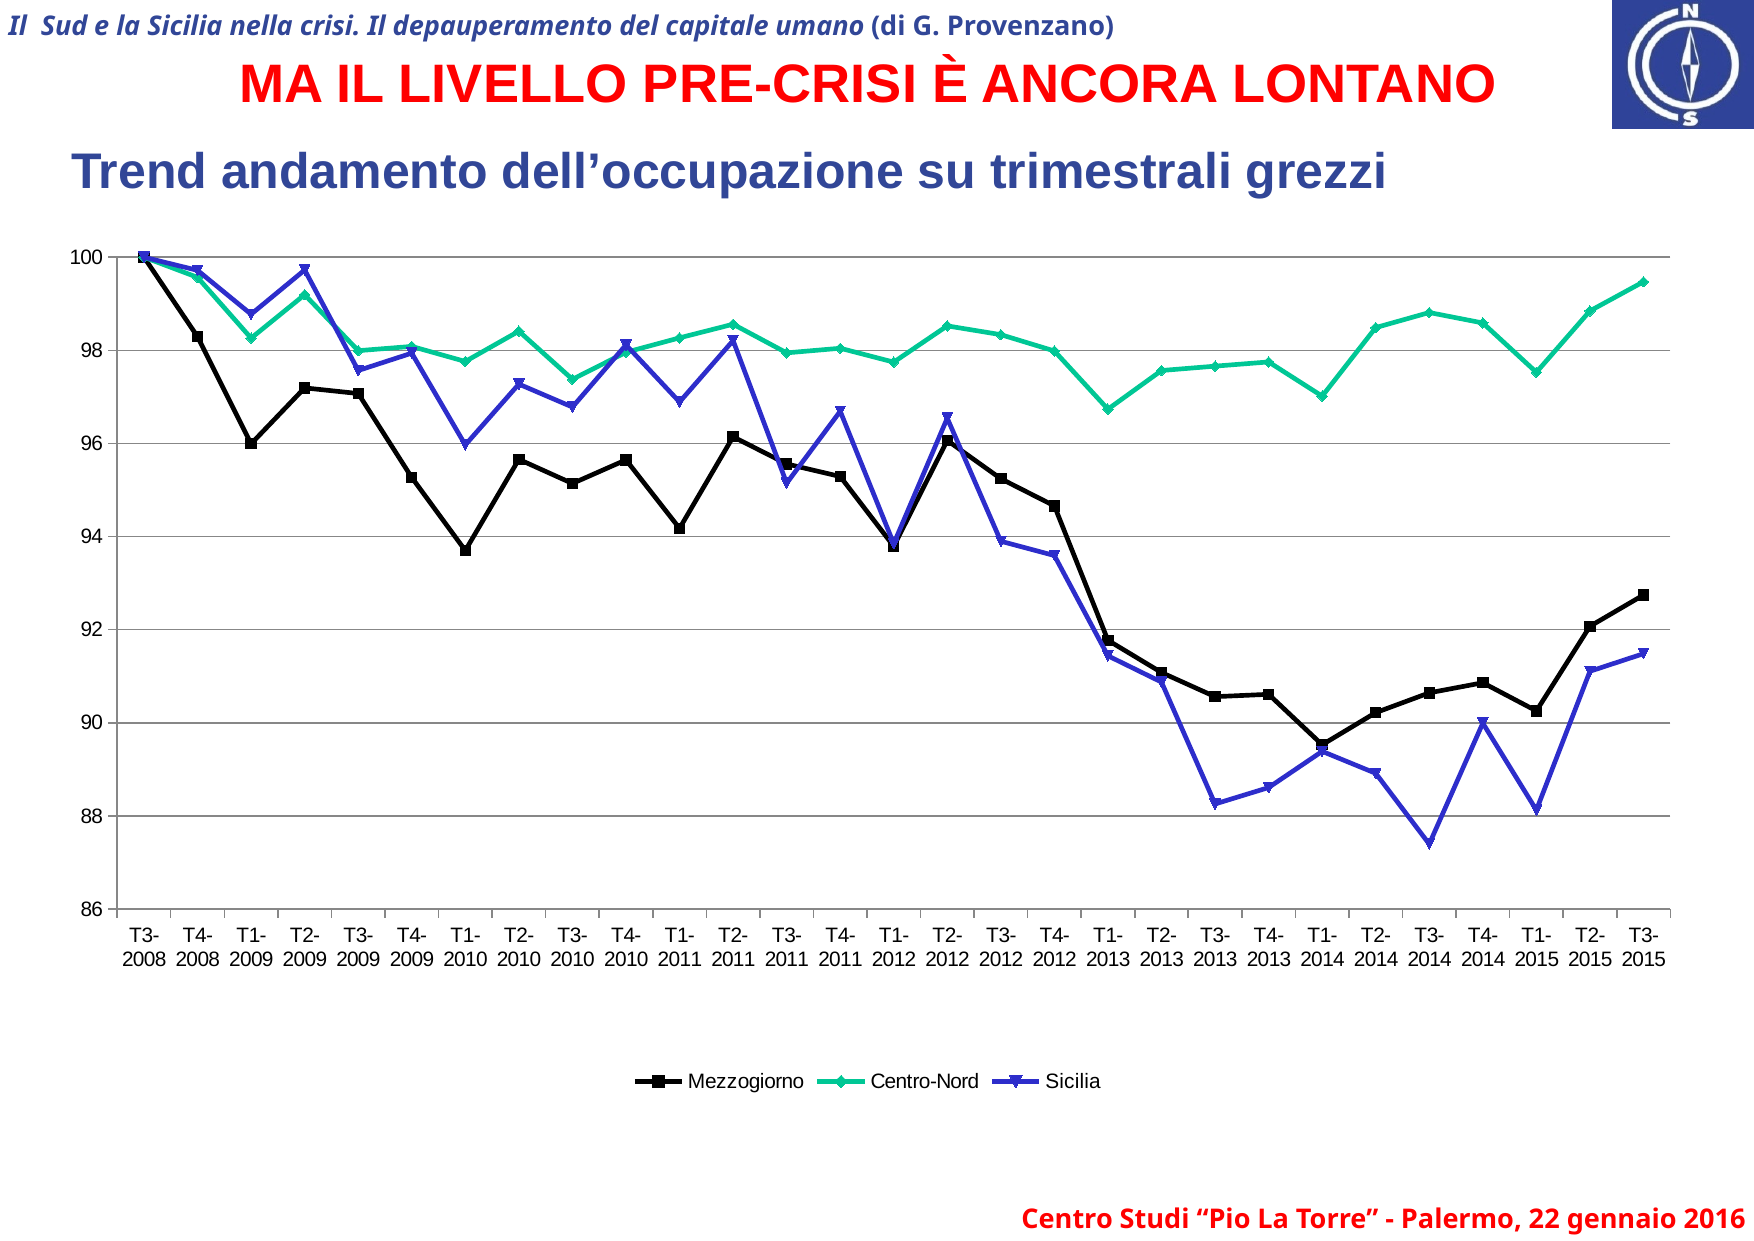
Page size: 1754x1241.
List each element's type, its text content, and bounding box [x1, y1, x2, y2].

picture [1611, 0, 1754, 130]
text_box Centro Studi “Pio La Torre” - Palermo, 22 gennaio 2016 [0, 1193, 1754, 1241]
text_box Il Sud e la Sicilia nella crisi. Il depauperamento del capitale umano (di G. Provenzano) [0, 0, 1609, 50]
text_box Ma il livello pre-crisi è ancora lontano [107, 50, 1606, 121]
chart [37, 243, 1698, 1100]
text_box Trend andamento dell’occupazione su trimestrali grezzi [56, 135, 1754, 208]
